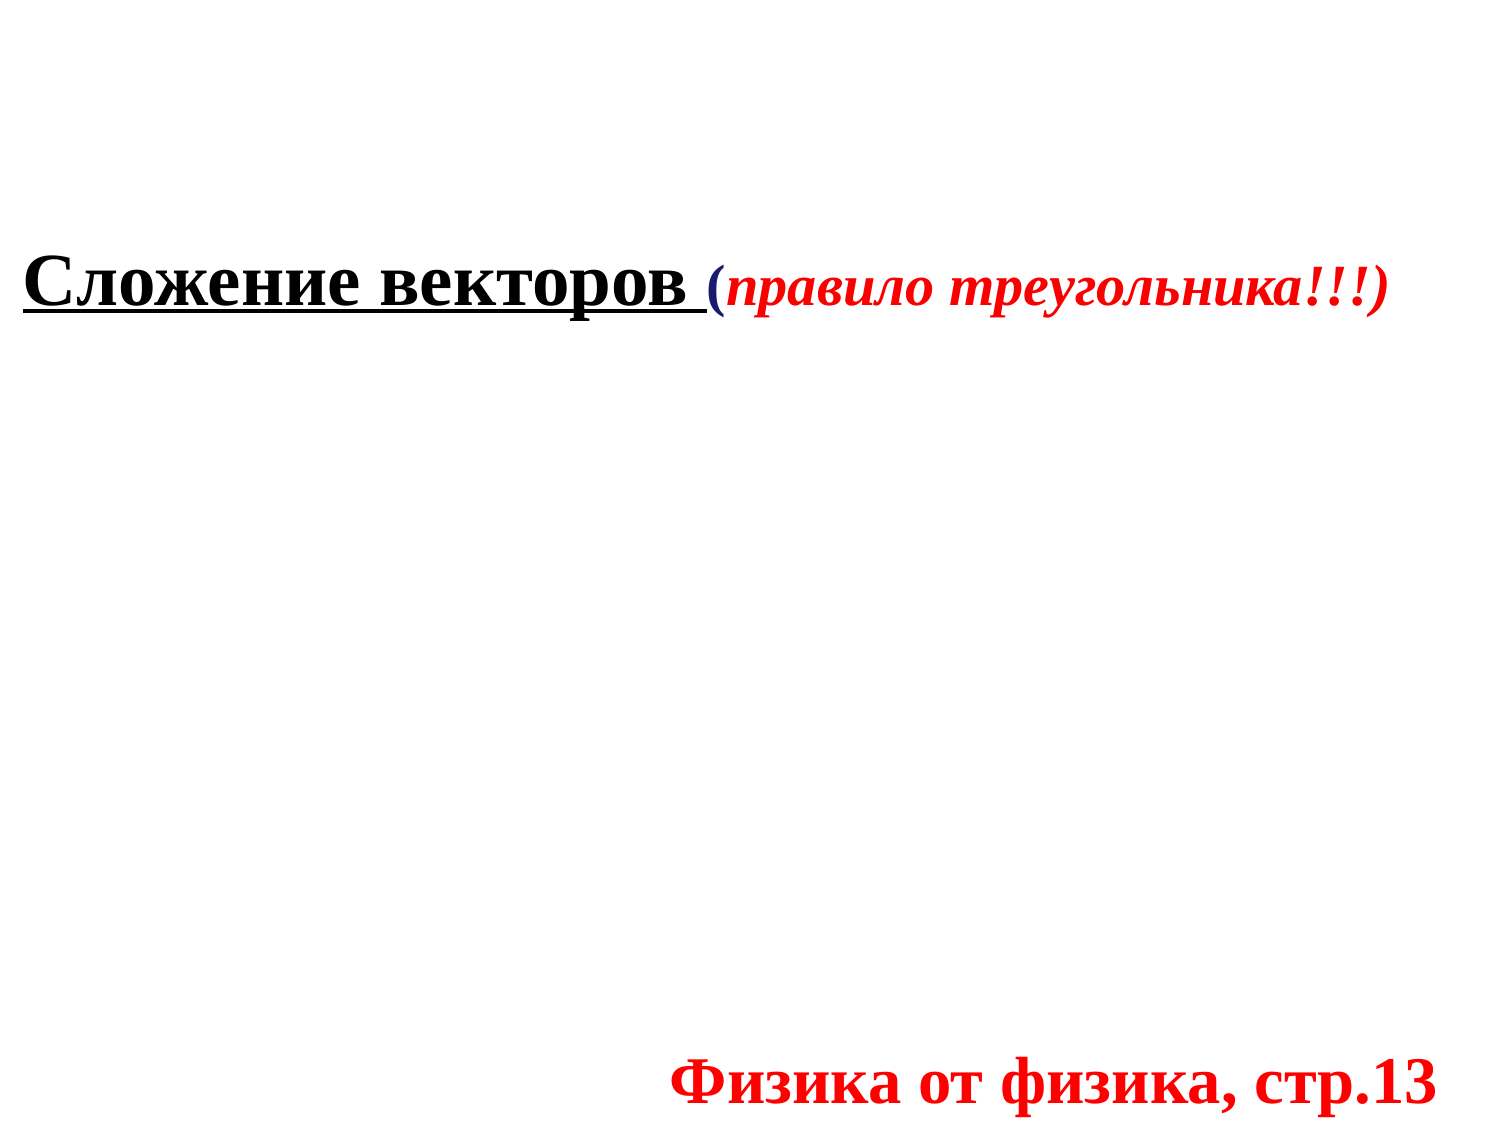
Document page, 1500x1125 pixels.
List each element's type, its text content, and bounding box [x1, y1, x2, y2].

text_box Физика от физика, стр.13 [609, 1029, 1500, 1124]
text_box Сложение векторов (правило треугольника!!!) [7, 222, 1500, 328]
